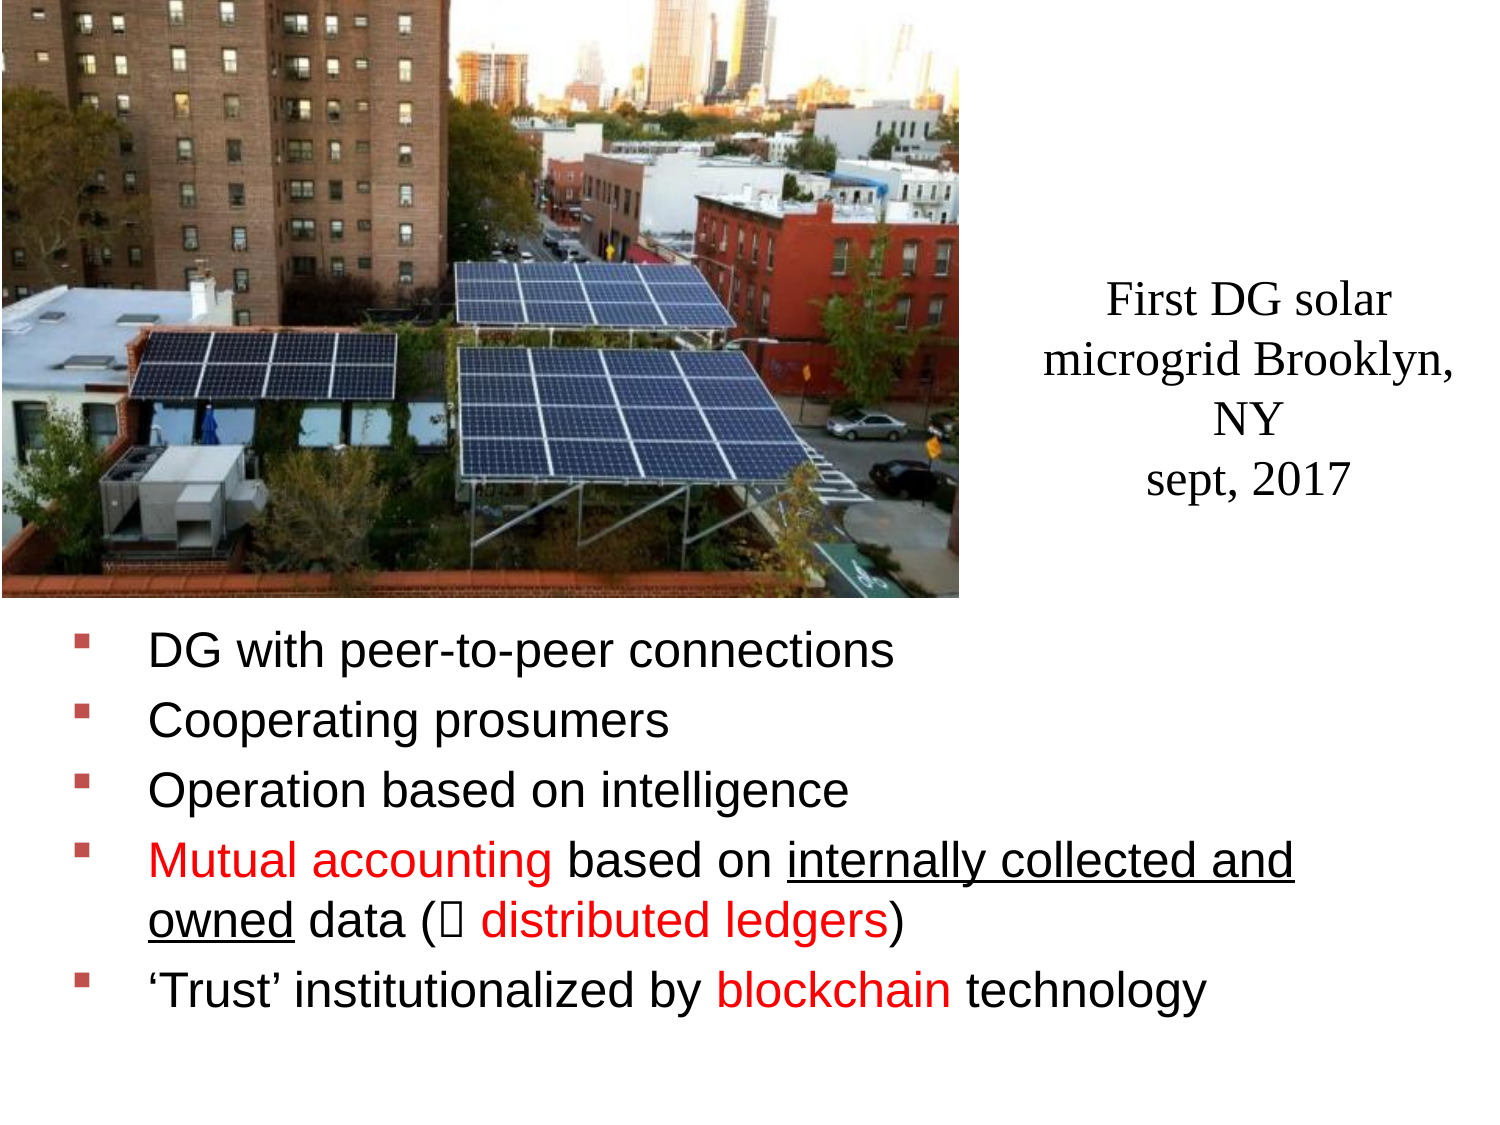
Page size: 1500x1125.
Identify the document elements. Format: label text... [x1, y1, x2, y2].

title First DG solar microgrid Brooklyn, NY sept, 2017 [998, 184, 1500, 587]
text_box DG with peer-to-peer connections Cooperating prosumers Operation based on intelligence Mutual accounting based on internally collected and owned data ( distributed ledgers) ‘Trust’ institutionalized by blockchain technology [55, 609, 1408, 988]
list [1, 0, 959, 599]
